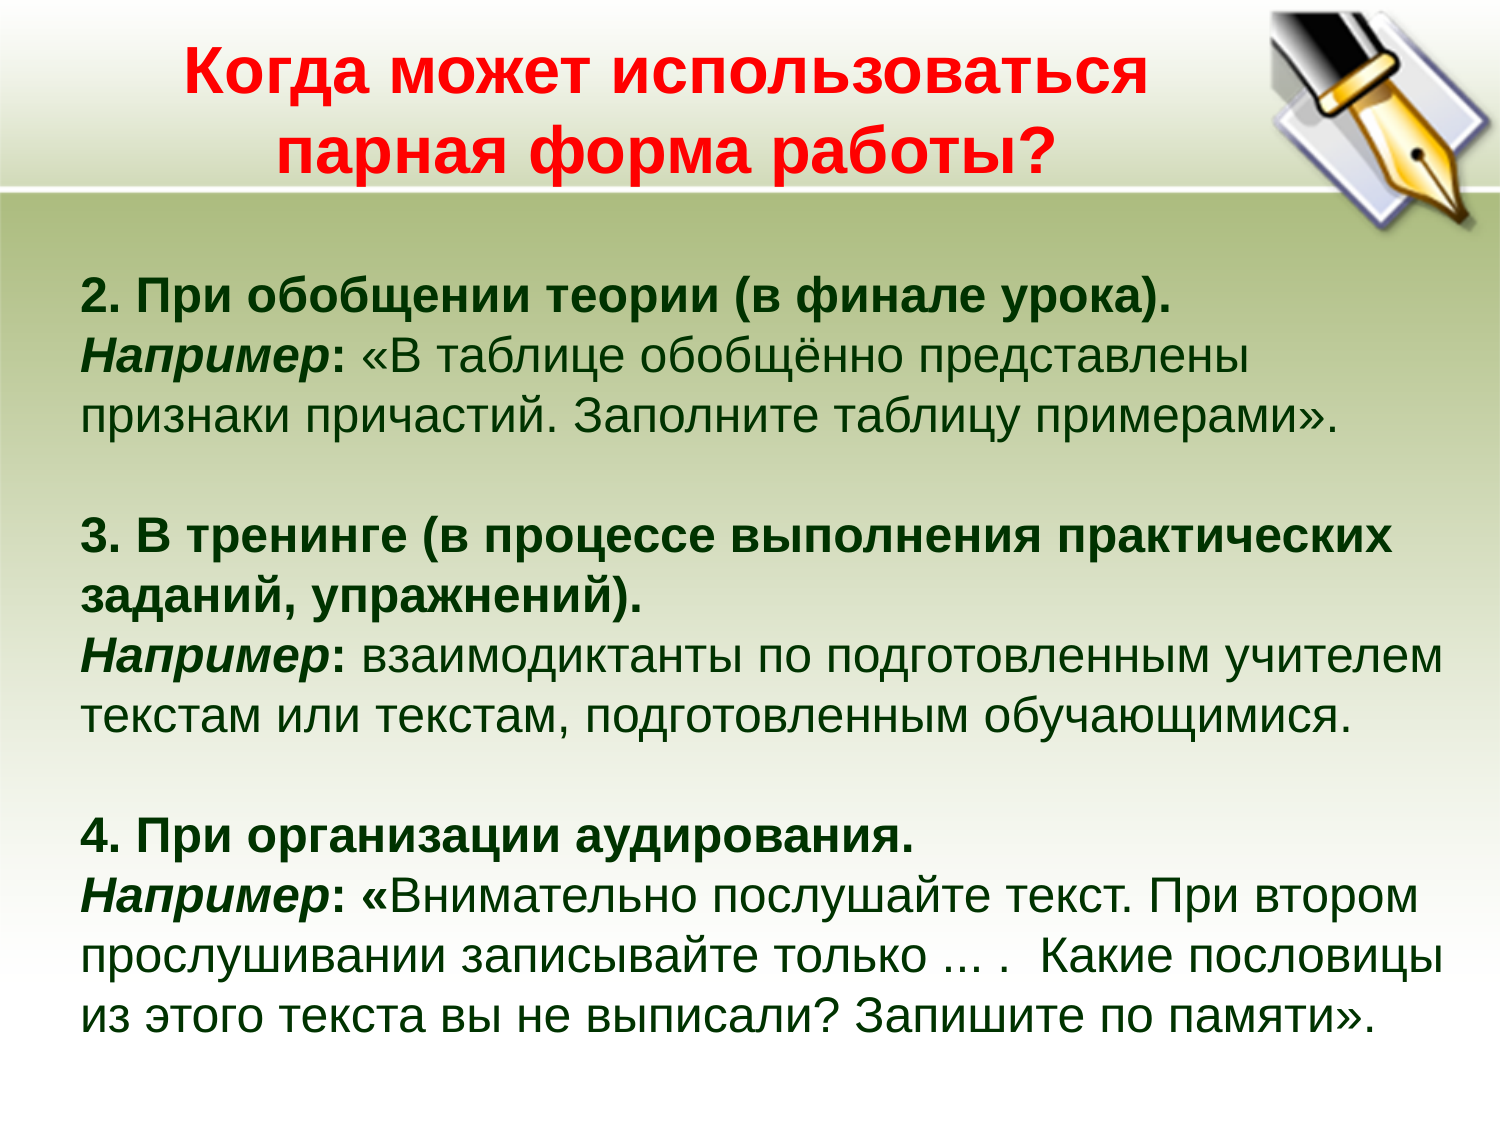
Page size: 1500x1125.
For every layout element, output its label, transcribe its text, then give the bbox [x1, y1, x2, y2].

list 2. При обобщении теории (в финале урока). Например: «В таблице обобщённо представлены признаки причастий. Заполните таблицу примерами». 3. В тренинге (в процессе выполнения практических заданий, упражнений). Например: взаимодиктанты по подготовленным учителем текстам или текстам, подготовленным обучающимися. 4. При организации аудирования. Например: «Внимательно послушайте текст. При втором прослушивании записывайте только ... . Какие пословицы из этого текста вы не выписали? Запишите по памяти». [64, 255, 1471, 1064]
picture [0, 0, 1500, 1125]
title Когда может использоваться парная форма работы? [64, 42, 1270, 171]
